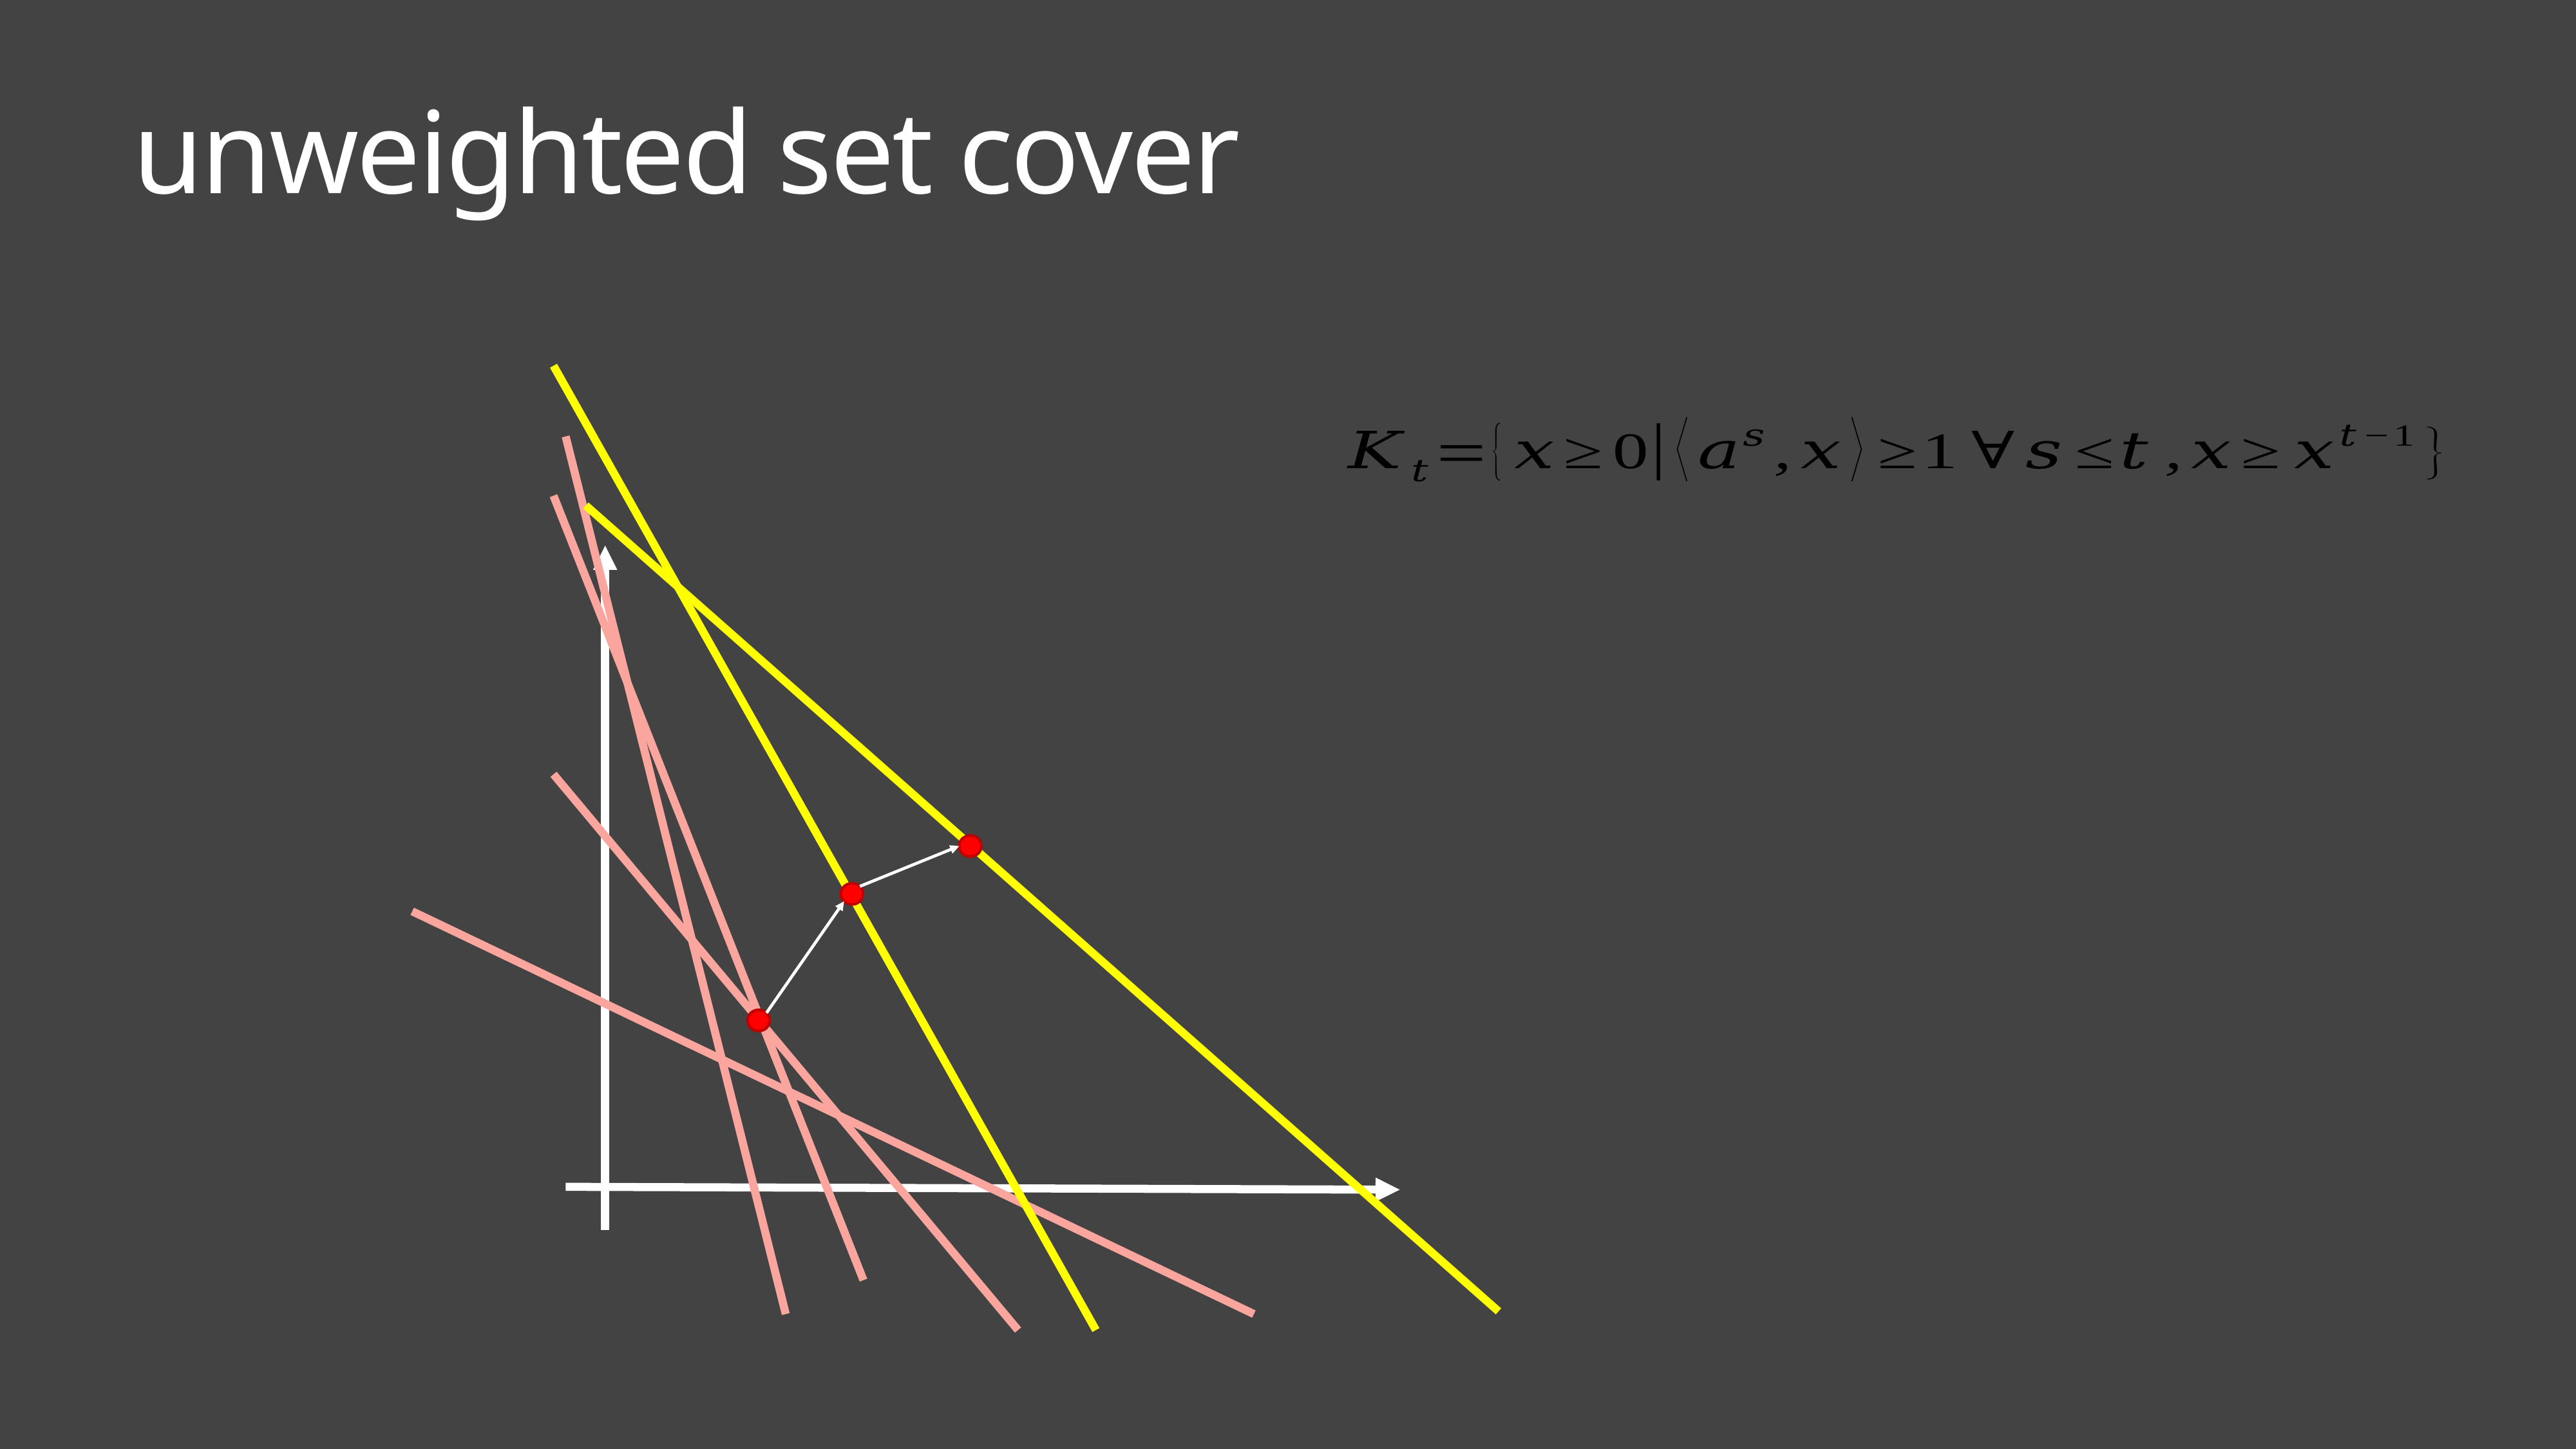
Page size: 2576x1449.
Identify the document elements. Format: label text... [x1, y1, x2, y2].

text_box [412, 911, 553, 1314]
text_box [1096, 1312, 1255, 1314]
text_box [585, 505, 1499, 1312]
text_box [859, 846, 960, 887]
title unweighted set cover [127, 100, 2449, 253]
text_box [553, 365, 1096, 1331]
